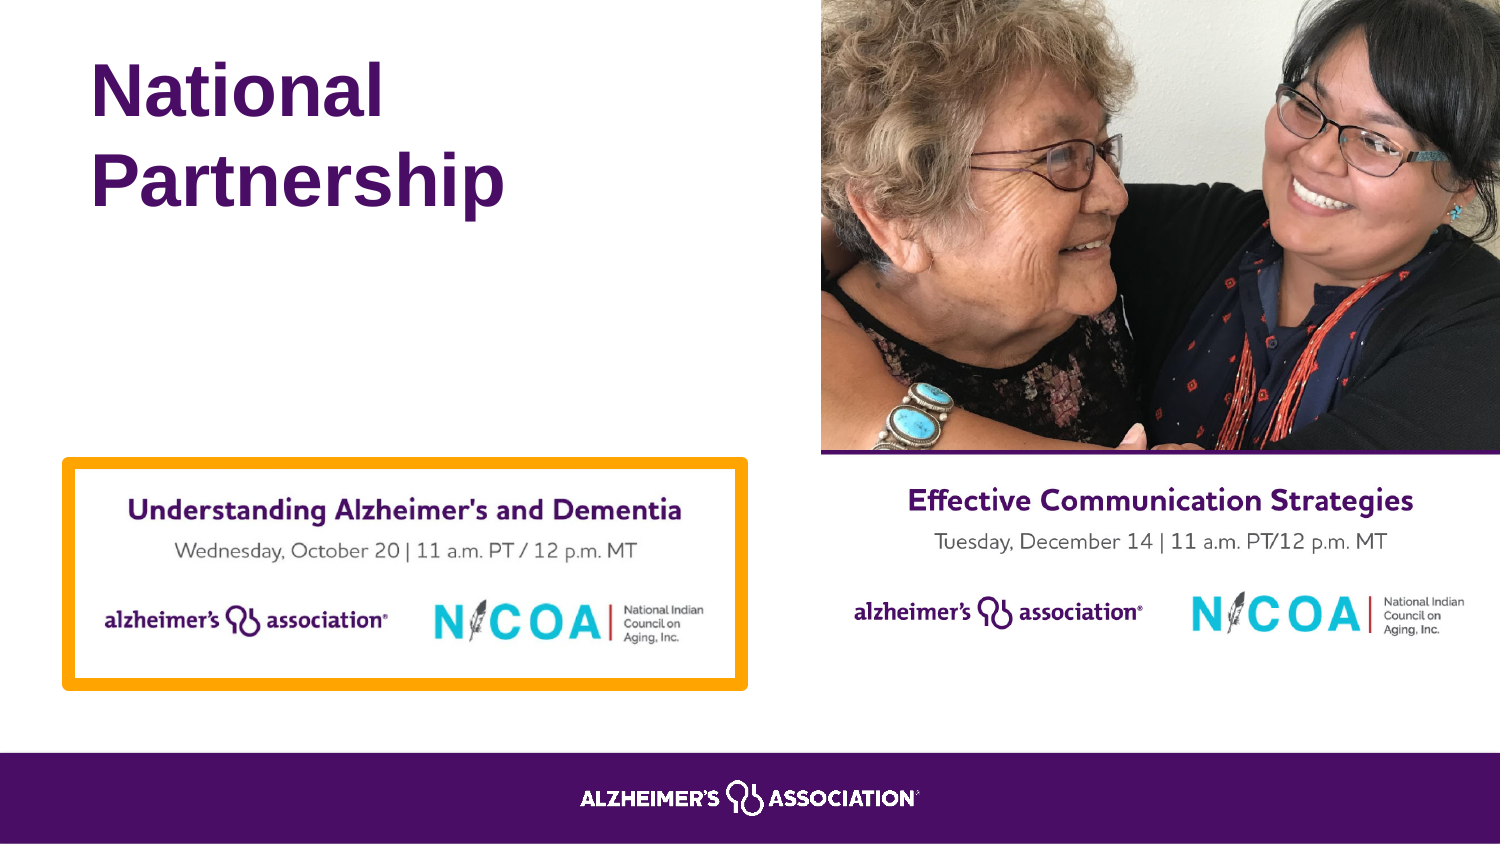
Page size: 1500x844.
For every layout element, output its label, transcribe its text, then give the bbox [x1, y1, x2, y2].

picture [74, 468, 736, 679]
picture [580, 780, 920, 816]
title National Partnership [75, 33, 816, 165]
picture [821, 0, 1500, 679]
